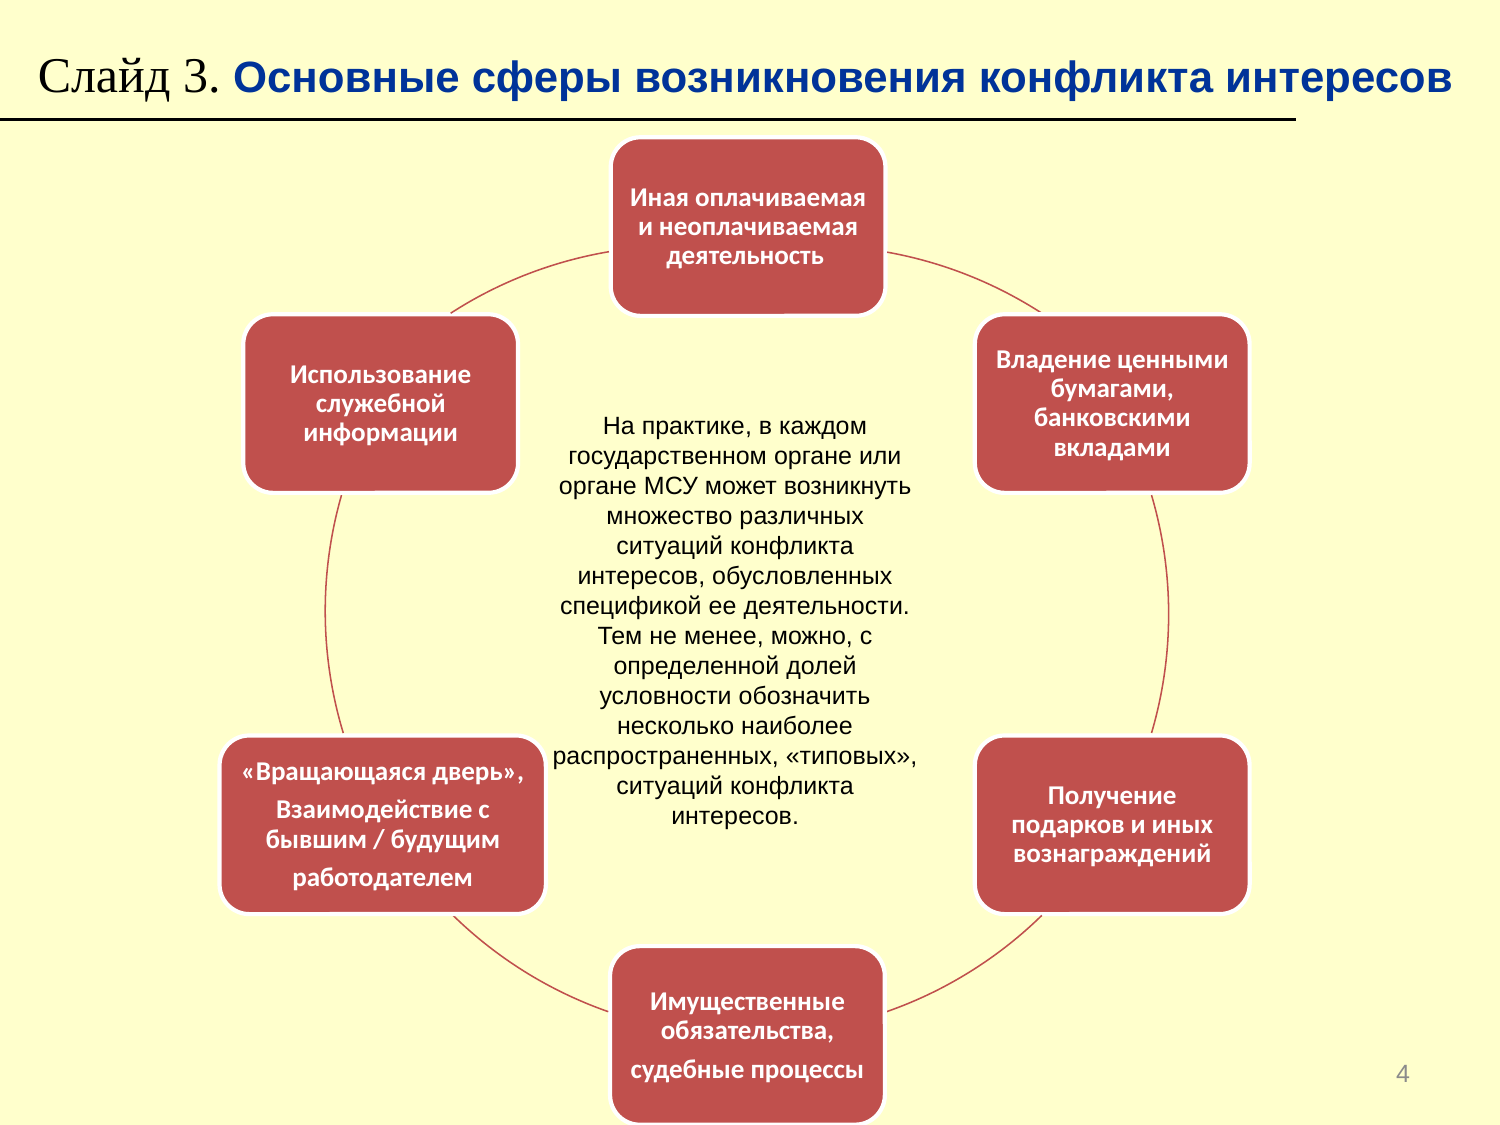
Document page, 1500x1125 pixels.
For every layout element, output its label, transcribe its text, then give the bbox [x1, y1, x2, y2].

text_box Слайд 3. Основные сферы возникновения конфликта интересов [10, 35, 1481, 111]
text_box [21, 103, 1448, 1125]
